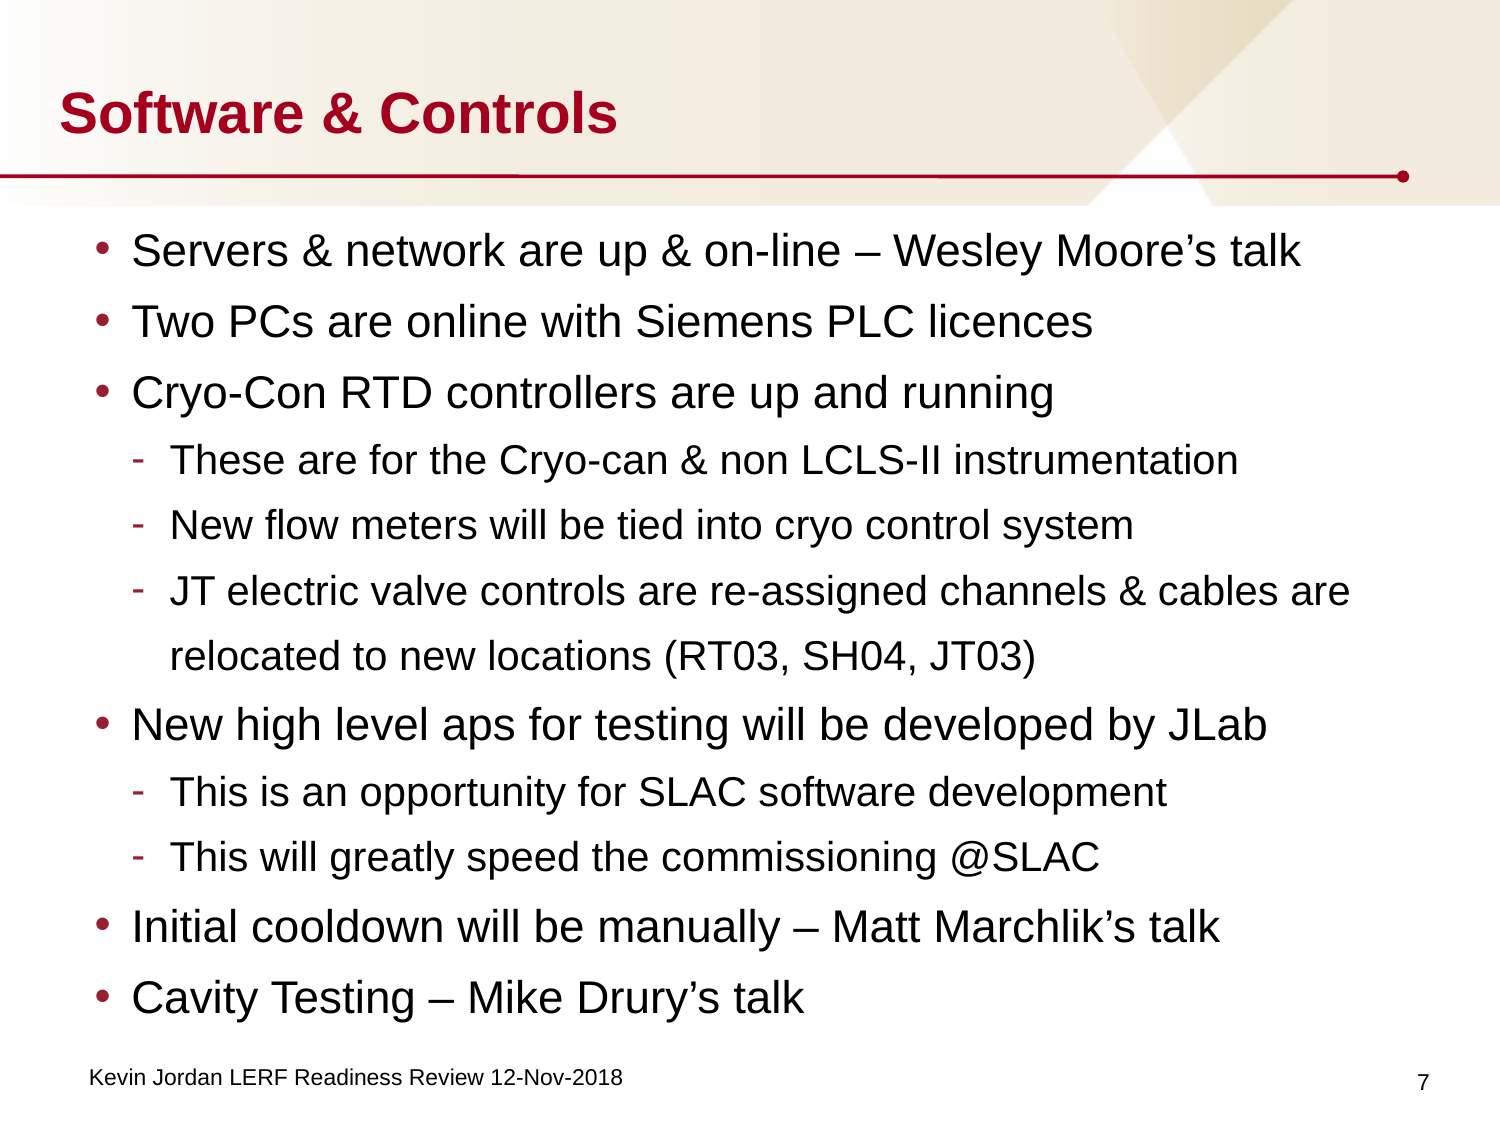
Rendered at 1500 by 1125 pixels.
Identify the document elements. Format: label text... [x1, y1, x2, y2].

picture [0, 0, 1500, 206]
slide_number 7 [1405, 1036, 1458, 1125]
list Servers & network are up & on-line – Wesley Moore’s talk Two PCs are online with Siemens PLC licences Cryo-Con RTD controllers are up and running These are for the Cryo-can & non LCLS-II instrumentation New flow meters will be tied into cryo control system JT electric valve controls are re-assigned channels & cables are relocated to new locations (RT03, SH04, JT03) New high level aps for testing will be developed by JLab This is an opportunity for SLAC software development This will greatly speed the commissioning @SLAC Initial cooldown will be manually – Matt Marchlik’s talk Cavity Testing – Mike Drury’s talk [56, 203, 1450, 1035]
title Software & Controls [59, 21, 1389, 145]
